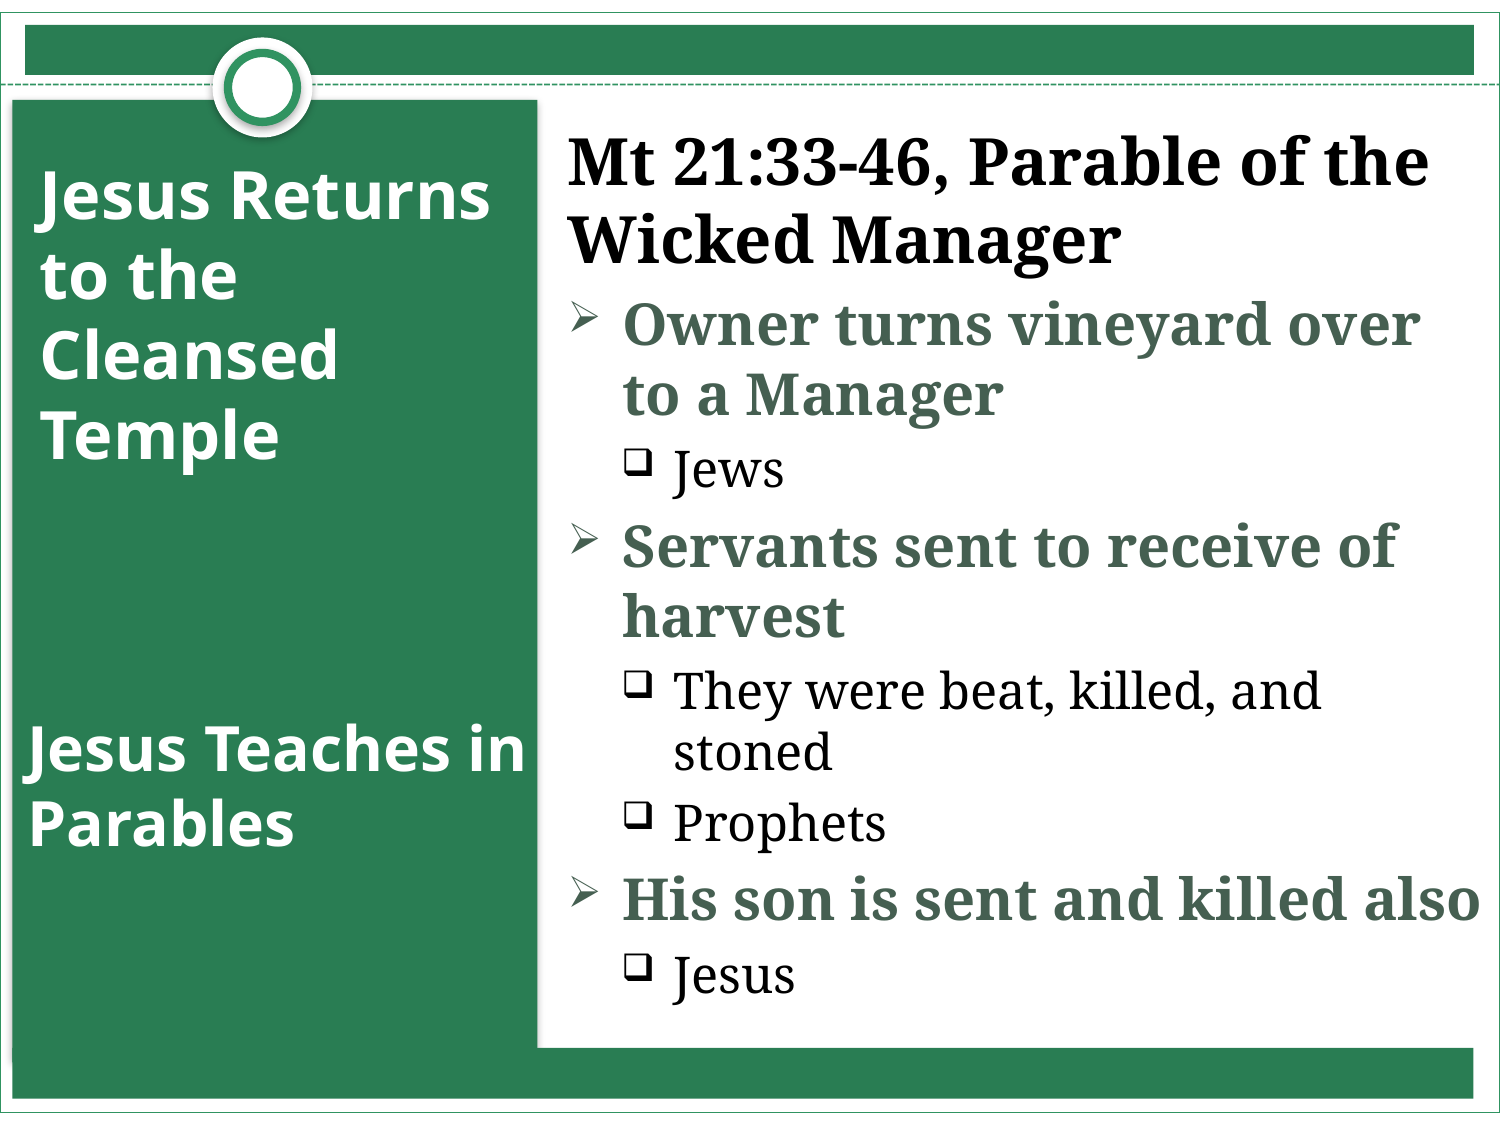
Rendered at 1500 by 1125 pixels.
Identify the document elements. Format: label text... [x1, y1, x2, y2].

list Jesus Teaches in Parables [12, 562, 550, 1005]
list Mt 21:33-46, Parable of the Wicked Manager Owner turns vineyard over to a Manager Jews Servants sent to receive of harvest They were beat, killed, and stoned Prophets His son is sent and killed also Jesus [552, 112, 1500, 1047]
title Jesus Returns to the Cleansed Temple [24, 149, 525, 475]
